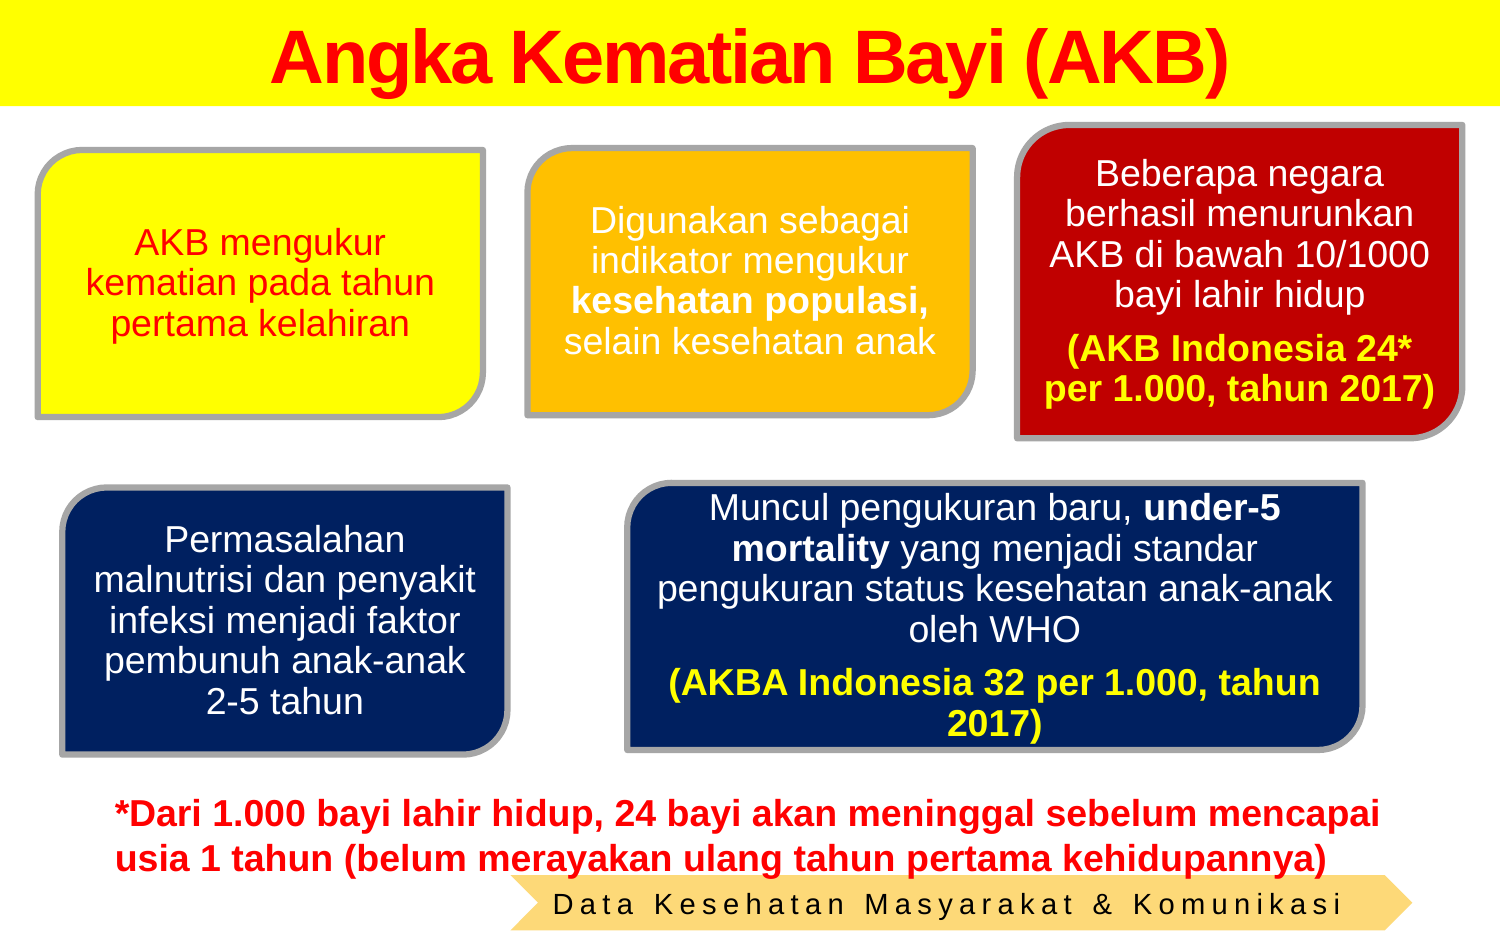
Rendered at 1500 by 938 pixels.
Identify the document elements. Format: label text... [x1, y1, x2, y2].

title Angka Kematian Bayi (AKB) [0, 0, 1500, 107]
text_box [37, 80, 1463, 794]
text_box *Dari 1.000 bayi lahir hidup, 24 bayi akan meninggal sebelum mencapai usia 1 tahun (belum merayakan ulang tahun pertama kehidupannya) [99, 802, 1413, 886]
